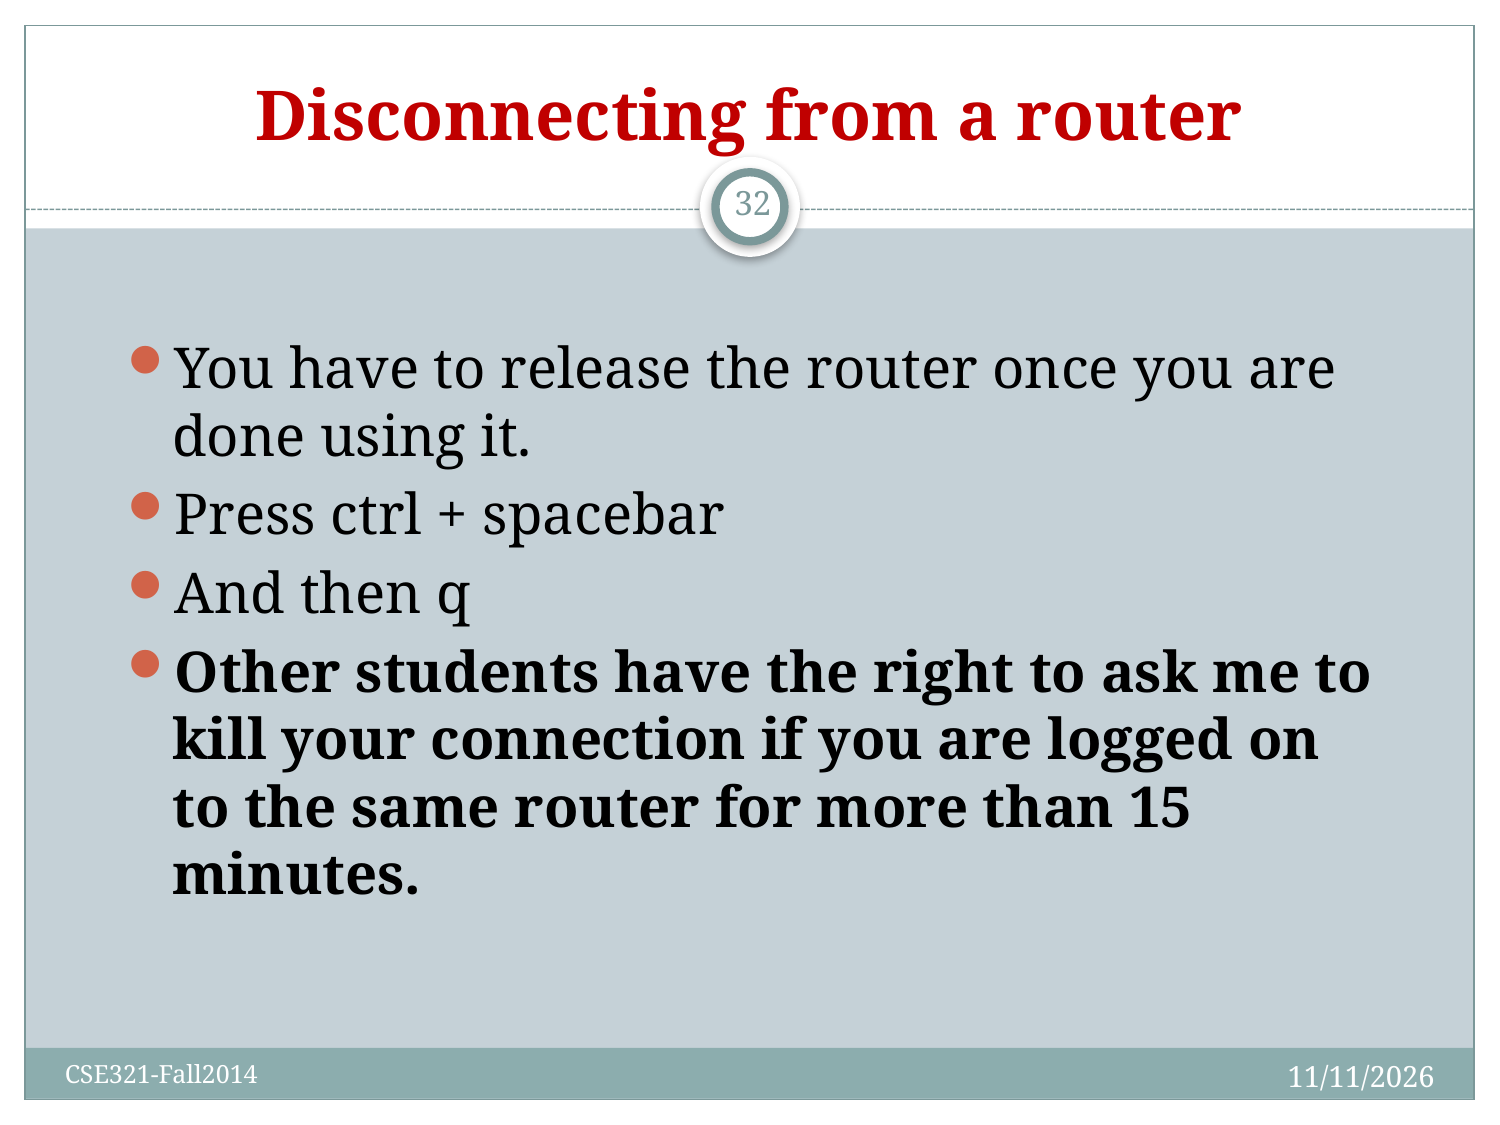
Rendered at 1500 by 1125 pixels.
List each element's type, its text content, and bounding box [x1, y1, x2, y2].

footer CSE321-Fall2014 [50, 1051, 638, 1112]
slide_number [950, 1050, 1450, 1111]
title Disconnecting from a router [49, 37, 1450, 162]
slide_number 32 [715, 168, 791, 241]
list You have to release the router once you are done using it. Press ctrl + spacebar And then q Other students have the right to ask me to kill your connection if you are logged on to the same router for more than 15 minutes. [112, 324, 1388, 1038]
